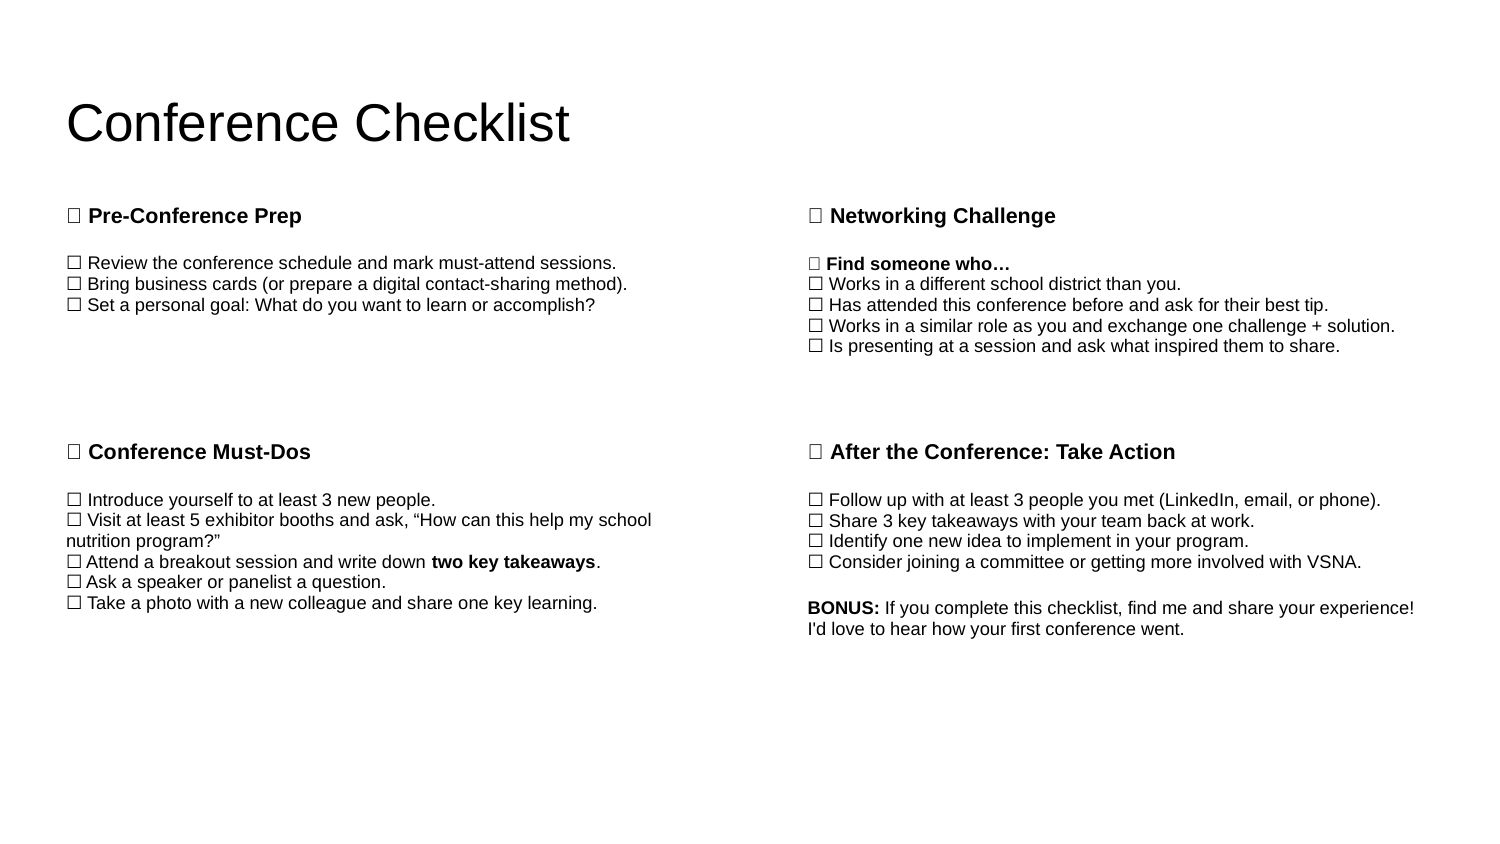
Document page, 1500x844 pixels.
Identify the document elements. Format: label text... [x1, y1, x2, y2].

list ✅ Pre-Conference Prep ☐ Review the conference schedule and mark must-attend sessions. ☐ Bring business cards (or prepare a digital contact-sharing method). ☐ Set a personal goal: What do you want to learn or accomplish? 📍 Conference Must-Dos ☐ Introduce yourself to at least 3 new people. ☐ Visit at least 5 exhibitor booths and ask, “How can this help my school nutrition program?” ☐ Attend a breakout session and write down two key takeaways. ☐ Ask a speaker or panelist a question. ☐ Take a photo with a new colleague and share one key learning. [51, 189, 708, 750]
title Conference Checklist [51, 72, 1449, 167]
list 🤝 Networking Challenge 🎯 Find someone who… ☐ Works in a different school district than you. ☐ Has attended this conference before and ask for their best tip. ☐ Works in a similar role as you and exchange one challenge + solution. ☐ Is presenting at a session and ask what inspired them to share. 🚀 After the Conference: Take Action ☐ Follow up with at least 3 people you met (LinkedIn, email, or phone). ☐ Share 3 key takeaways with your team back at work. ☐ Identify one new idea to implement in your program. ☐ Consider joining a committee or getting more involved with VSNA. BONUS: If you complete this checklist, find me and share your experience! I'd love to hear how your first conference went. [792, 189, 1449, 750]
